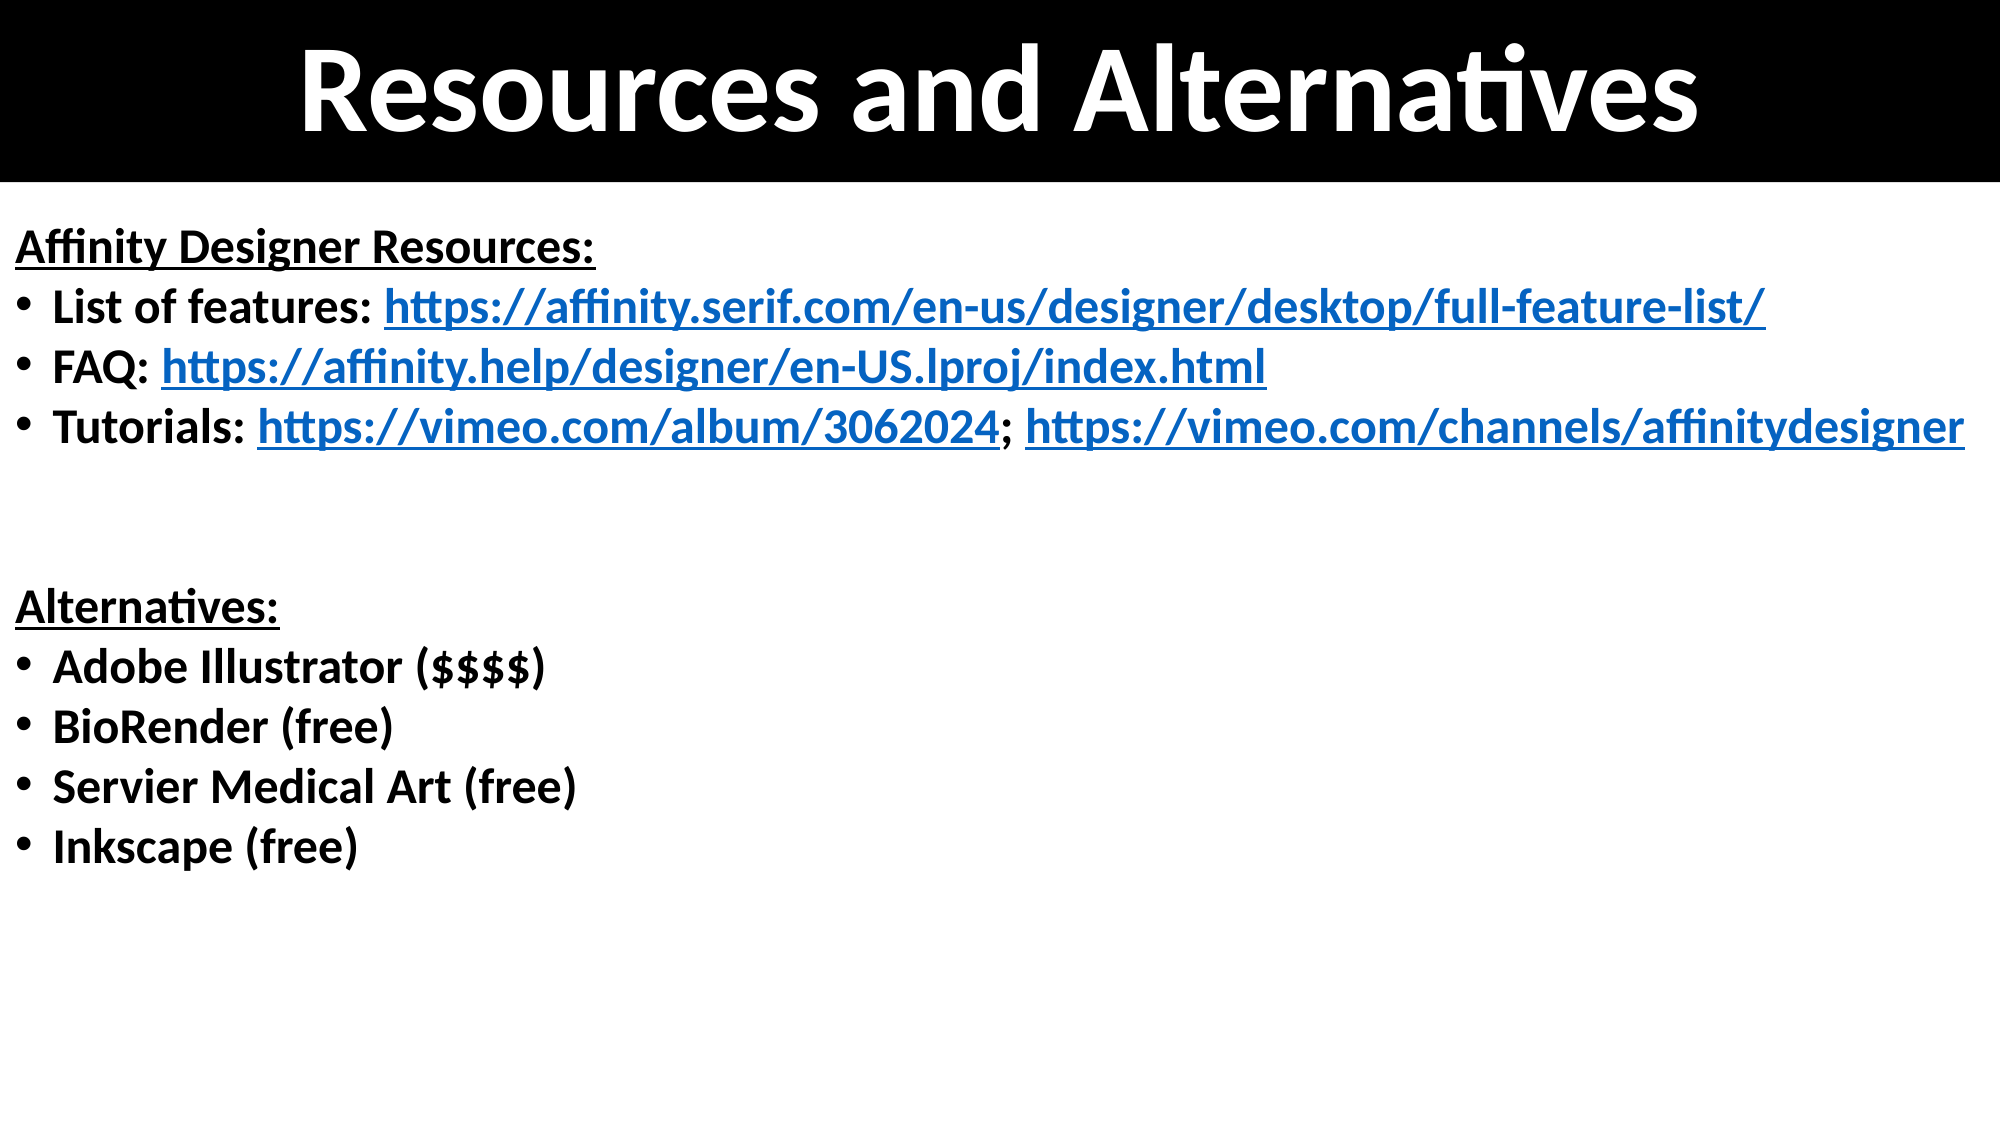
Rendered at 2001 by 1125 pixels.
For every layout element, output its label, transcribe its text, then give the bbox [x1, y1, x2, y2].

text_box Resources and Alternatives [0, 0, 2000, 183]
list Affinity Designer Resources: List of features: https://affinity.serif.com/en-us/designer/desktop/full-feature-list/ FAQ: https://affinity.help/designer/en-US.lproj/index.html Tutorials: https://vimeo.com/album/3062024; https://vimeo.com/channels/affinitydesigner Alternatives: Adobe Illustrator ($$$$) BioRender (free) Servier Medical Art (free) Inkscape (free) [0, 205, 2000, 920]
